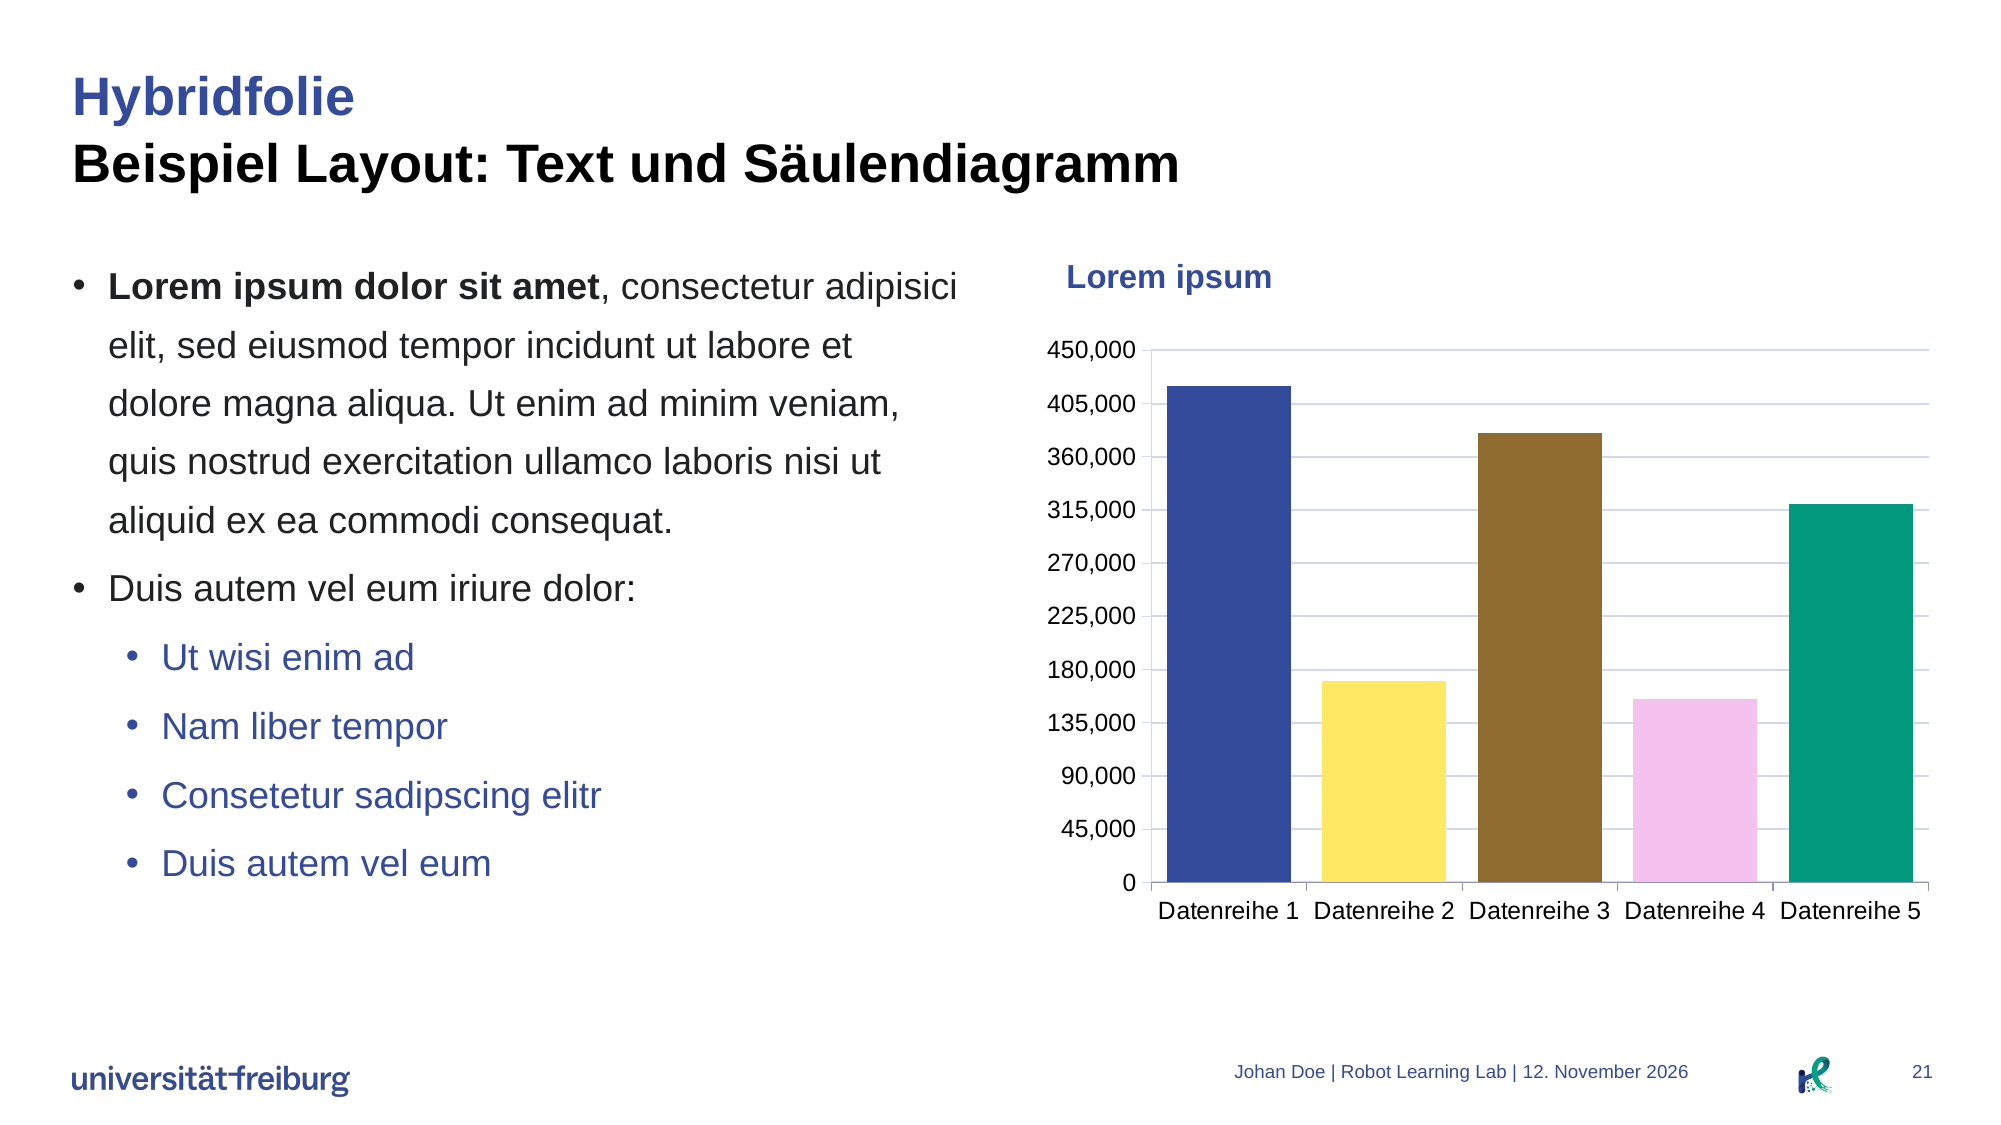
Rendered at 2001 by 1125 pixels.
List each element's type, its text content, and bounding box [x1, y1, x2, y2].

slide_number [1517, 1060, 1754, 1090]
picture [72, 1065, 351, 1097]
title Hybridfolie Beispiel Layout: Text und Säulendiagramm [72, 59, 1933, 219]
slide_number 21 [1873, 1060, 1933, 1090]
list Lorem ipsum dolor sit amet, consectetur adipisici elit, sed eiusmod tempor incidunt ut labore et dolore magna aliqua. Ut enim ad minim veniam, quis nostrud exercitation ullamco laboris nisi ut aliquid ex ea commodi consequat. Duis autem vel eum iriure dolor: Ut wisi enim ad Nam liber tempor Consetetur sadipscing elitr Duis autem vel eum [72, 248, 959, 1017]
chart [1047, 248, 1933, 958]
footer Johan Doe | Robot Learning Lab | [488, 1060, 1517, 1090]
picture [1794, 1053, 1837, 1097]
